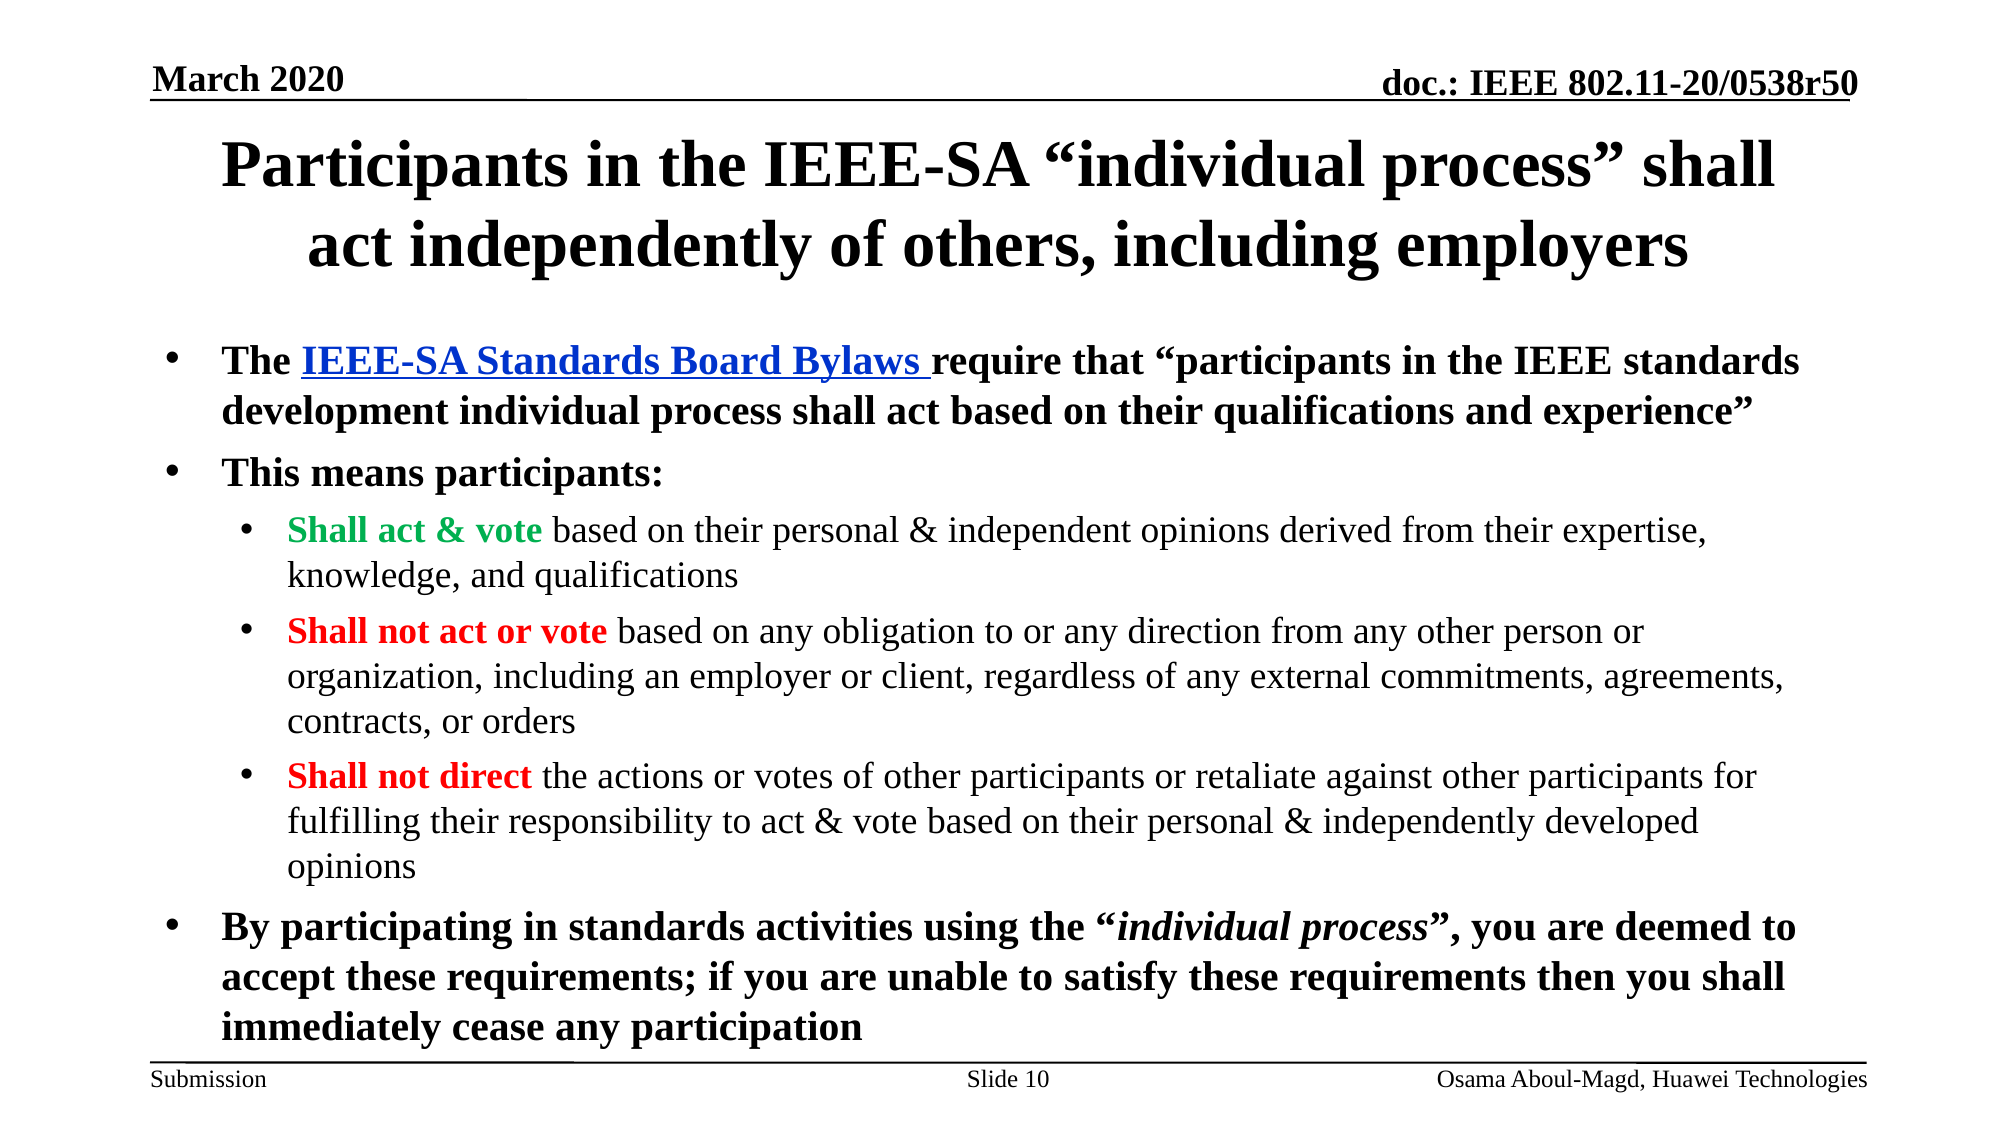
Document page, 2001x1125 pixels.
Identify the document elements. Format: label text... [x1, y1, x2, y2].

title Participants in the IEEE-SA “individual process” shall act independently of others, including employers [149, 112, 1850, 288]
slide_number Slide 10 [950, 1061, 1067, 1123]
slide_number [152, 54, 563, 100]
list The IEEE-SA Standards Board Bylaws require that “participants in the IEEE standards development individual process shall act based on their qualifications and experience” This means participants: Shall act & vote based on their personal & independent opinions derived from their expertise, knowledge, and qualifications Shall not act or vote based on any obligation to or any direction from any other person or organization, including an employer or client, regardless of any external commitments, agreements, contracts, or orders Shall not direct the actions or votes of other participants or retaliate against other participants for fulfilling their responsibility to act & vote based on their personal & independently developed opinions By participating in standards activities using the “individual process”, you are deemed to accept these requirements; if you are unable to satisfy these requirements then you shall immediately cease any participation [149, 324, 1850, 1000]
footer Osama Aboul-Magd, Huawei Technologies [1171, 1061, 1869, 1093]
